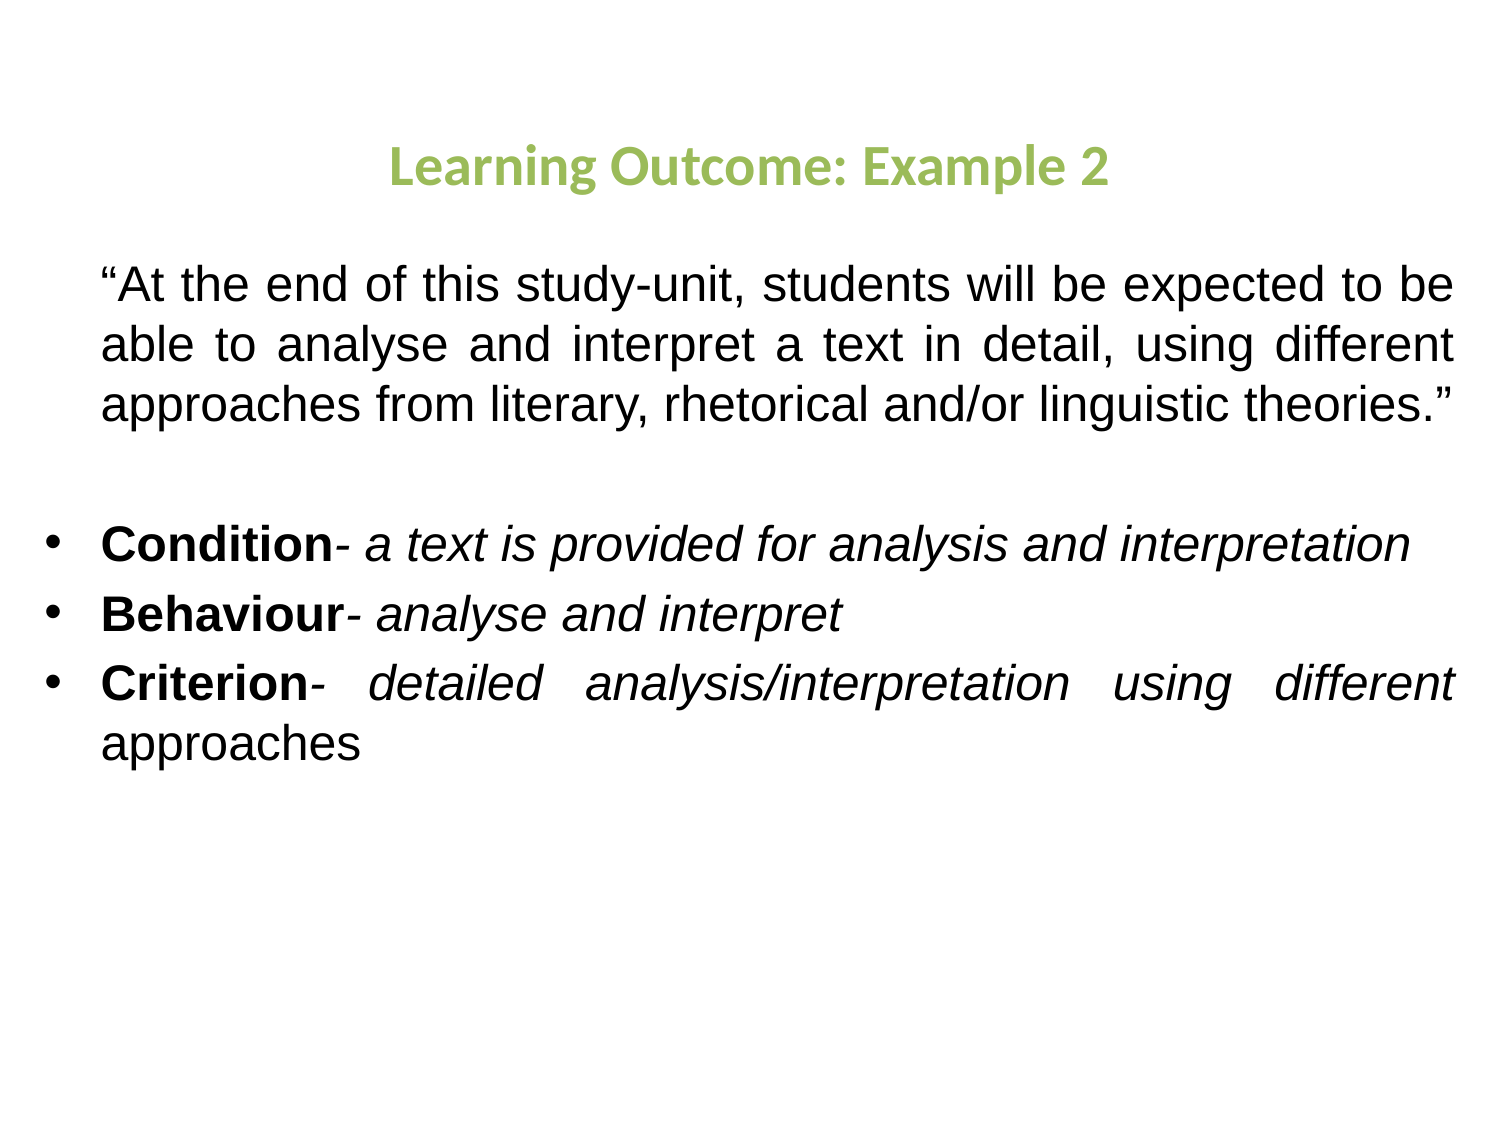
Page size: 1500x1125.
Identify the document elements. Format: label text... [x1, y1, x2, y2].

list “At the end of this study-unit, students will be expected to be able to analyse and interpret a text in detail, using different approaches from literary, rhetorical and/or linguistic theories.” Condition- a text is provided for analysis and interpretation Behaviour- analyse and interpret Criterion- detailed analysis/interpretation using different approaches [29, 243, 1471, 1038]
title Learning Outcome: Example 2 [75, 115, 1425, 209]
